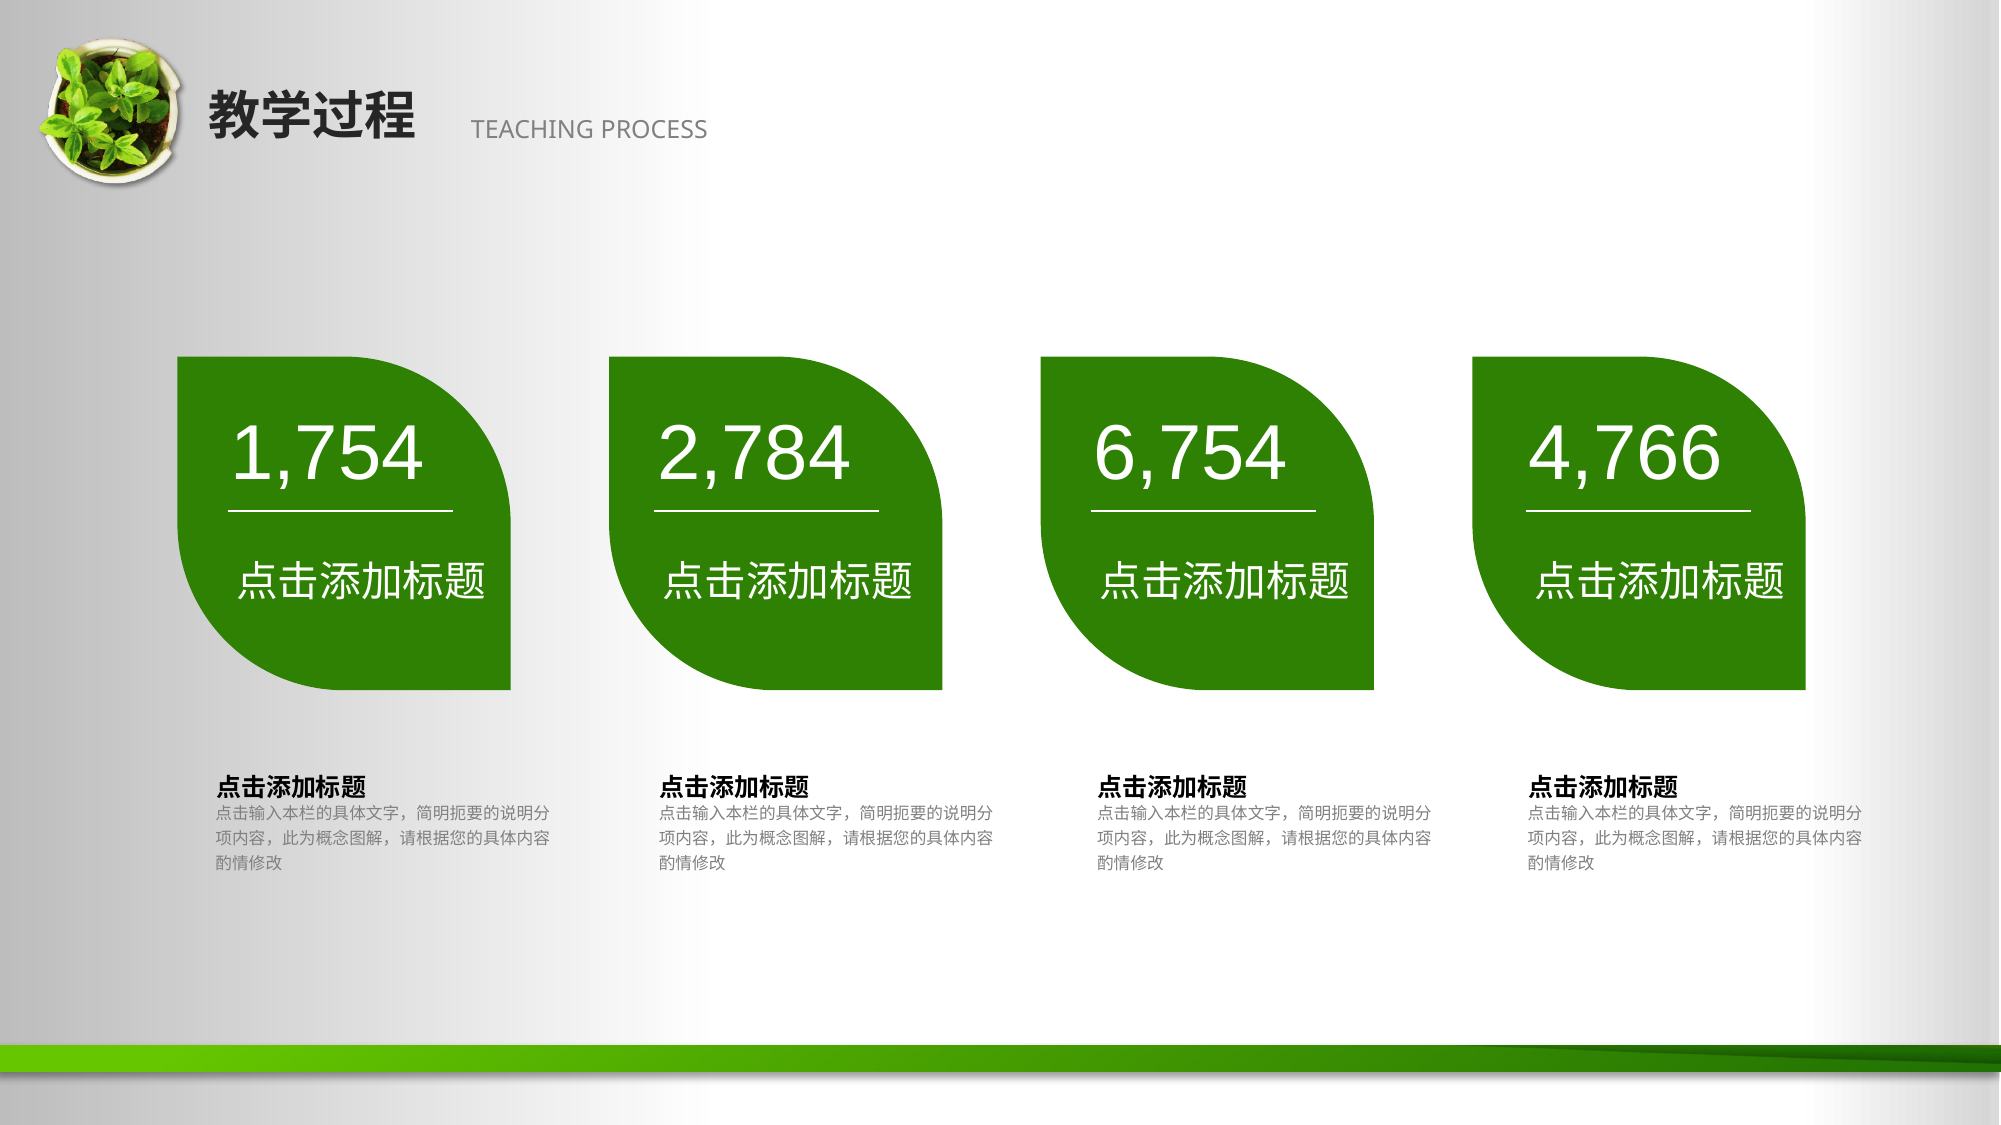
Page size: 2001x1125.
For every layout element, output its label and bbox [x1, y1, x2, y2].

text_box [609, 356, 943, 691]
picture [0, 0, 2001, 1125]
text_box [643, 748, 1015, 882]
text_box [1040, 356, 1375, 691]
text_box [1512, 748, 1884, 882]
text_box [200, 748, 572, 882]
text_box [193, 75, 729, 154]
text_box [1472, 356, 1806, 691]
text_box [1082, 748, 1454, 882]
text_box [177, 356, 511, 691]
